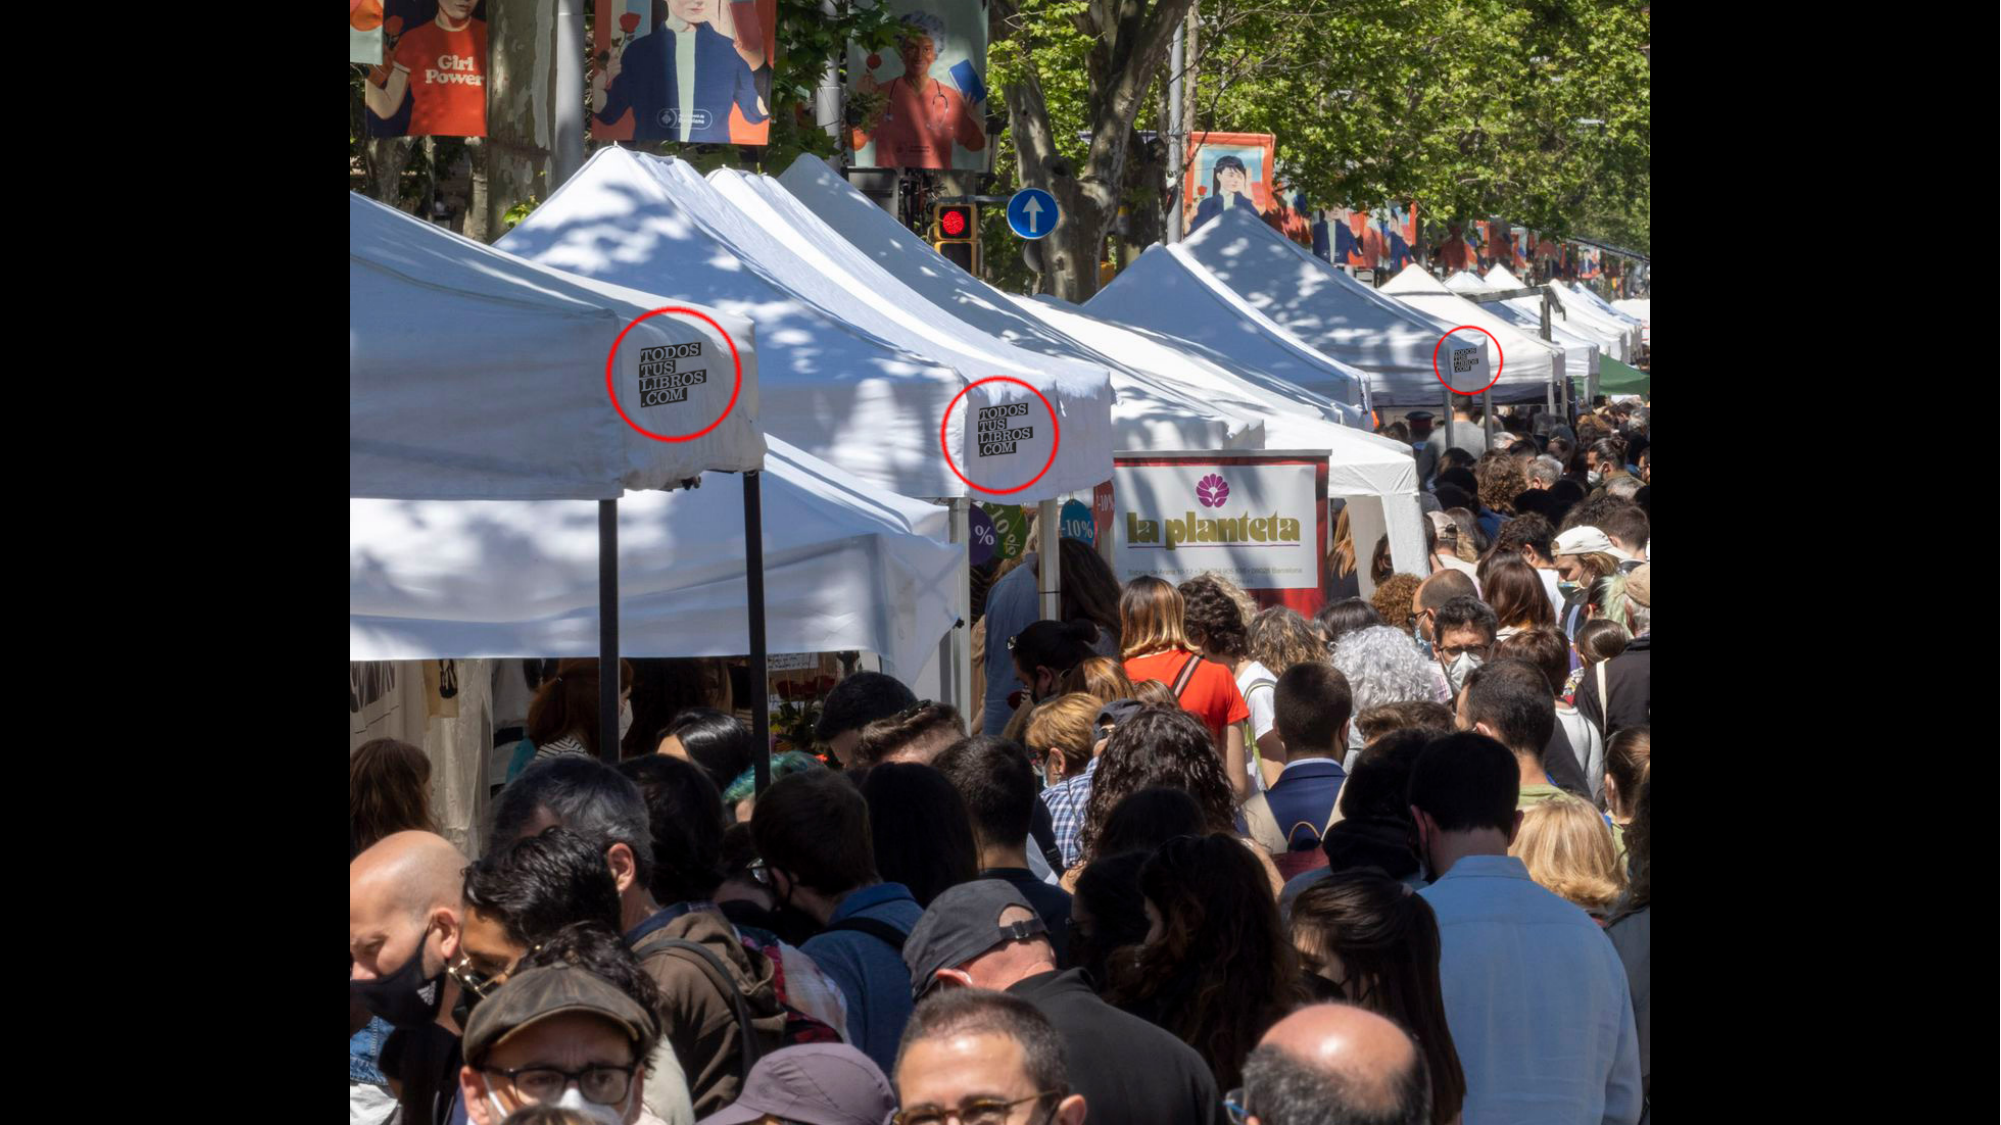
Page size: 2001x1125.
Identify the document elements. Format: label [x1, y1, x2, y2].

picture [350, 0, 1650, 1125]
